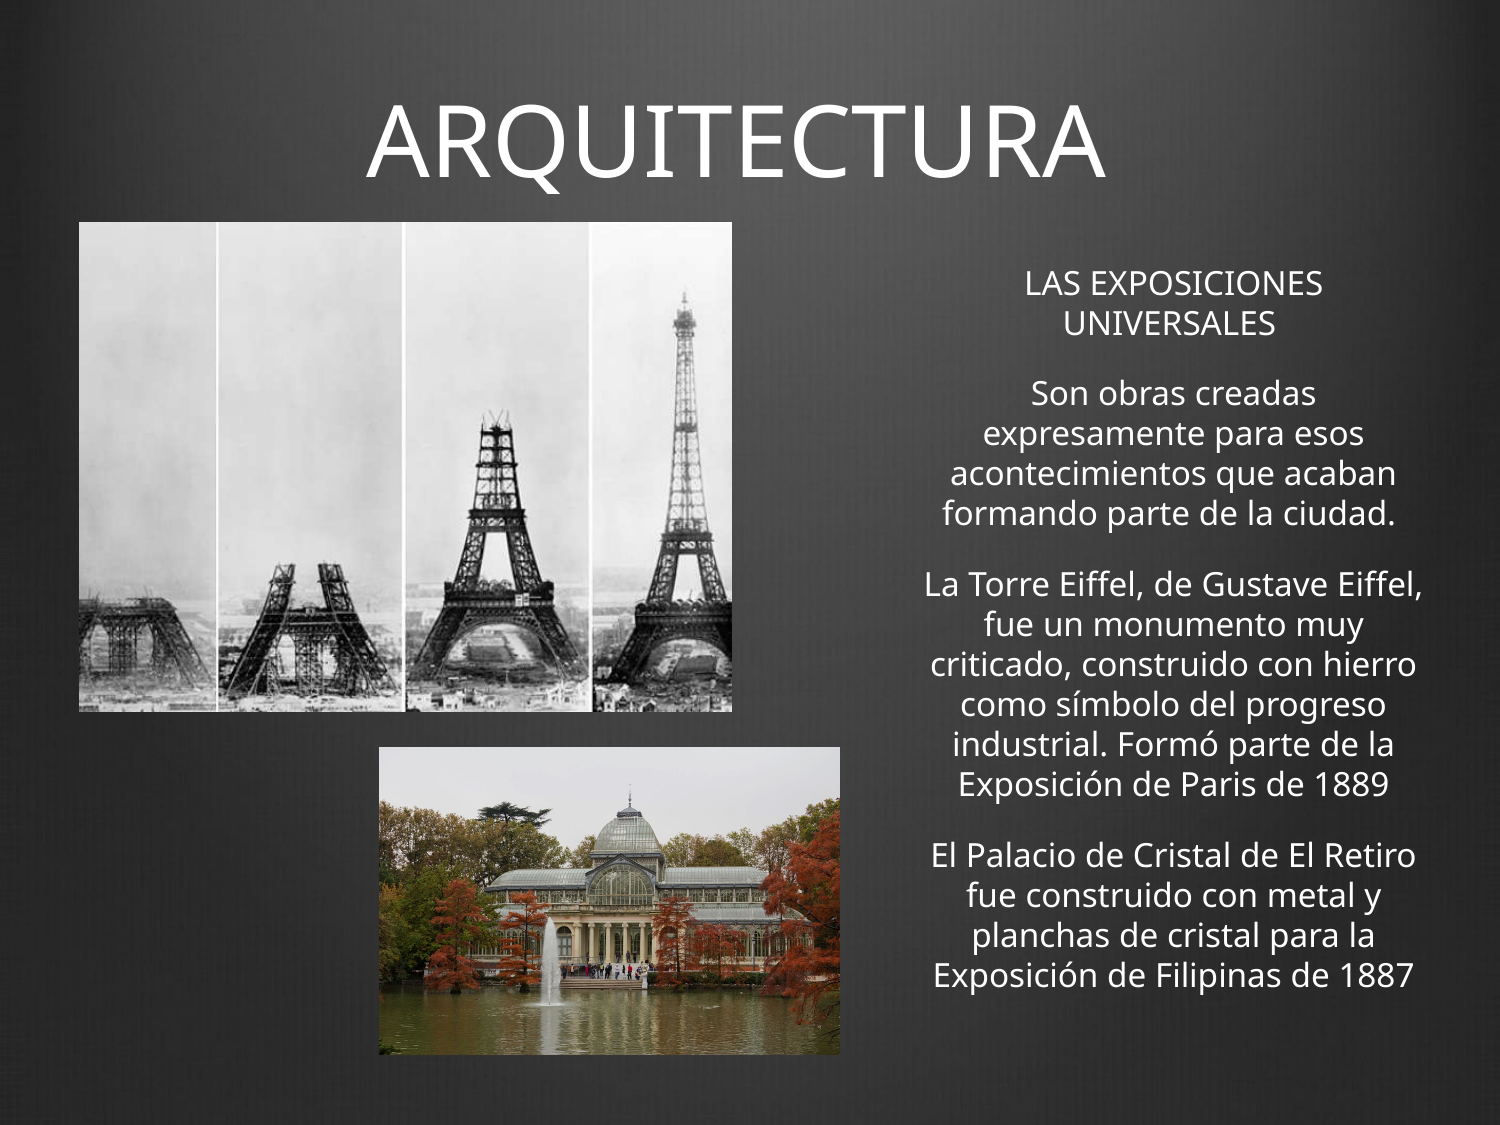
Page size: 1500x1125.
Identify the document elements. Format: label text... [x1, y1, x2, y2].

title ARQUITECTURA [112, 19, 1388, 255]
picture [379, 747, 840, 1055]
list LAS EXPOSICIONES UNIVERSALES Son obras creadas expresamente para esos acontecimientos que acaban formando parte de la ciudad. La Torre Eiffel, de Gustave Eiffel, fue un monumento muy criticado, construido con hierro como símbolo del progreso industrial. Formó parte de la Exposición de Paris de 1889 El Palacio de Cristal de El Retiro fue construido con metal y planchas de cristal para la Exposición de Filipinas de 1887 [908, 254, 1440, 1055]
picture [79, 222, 732, 712]
